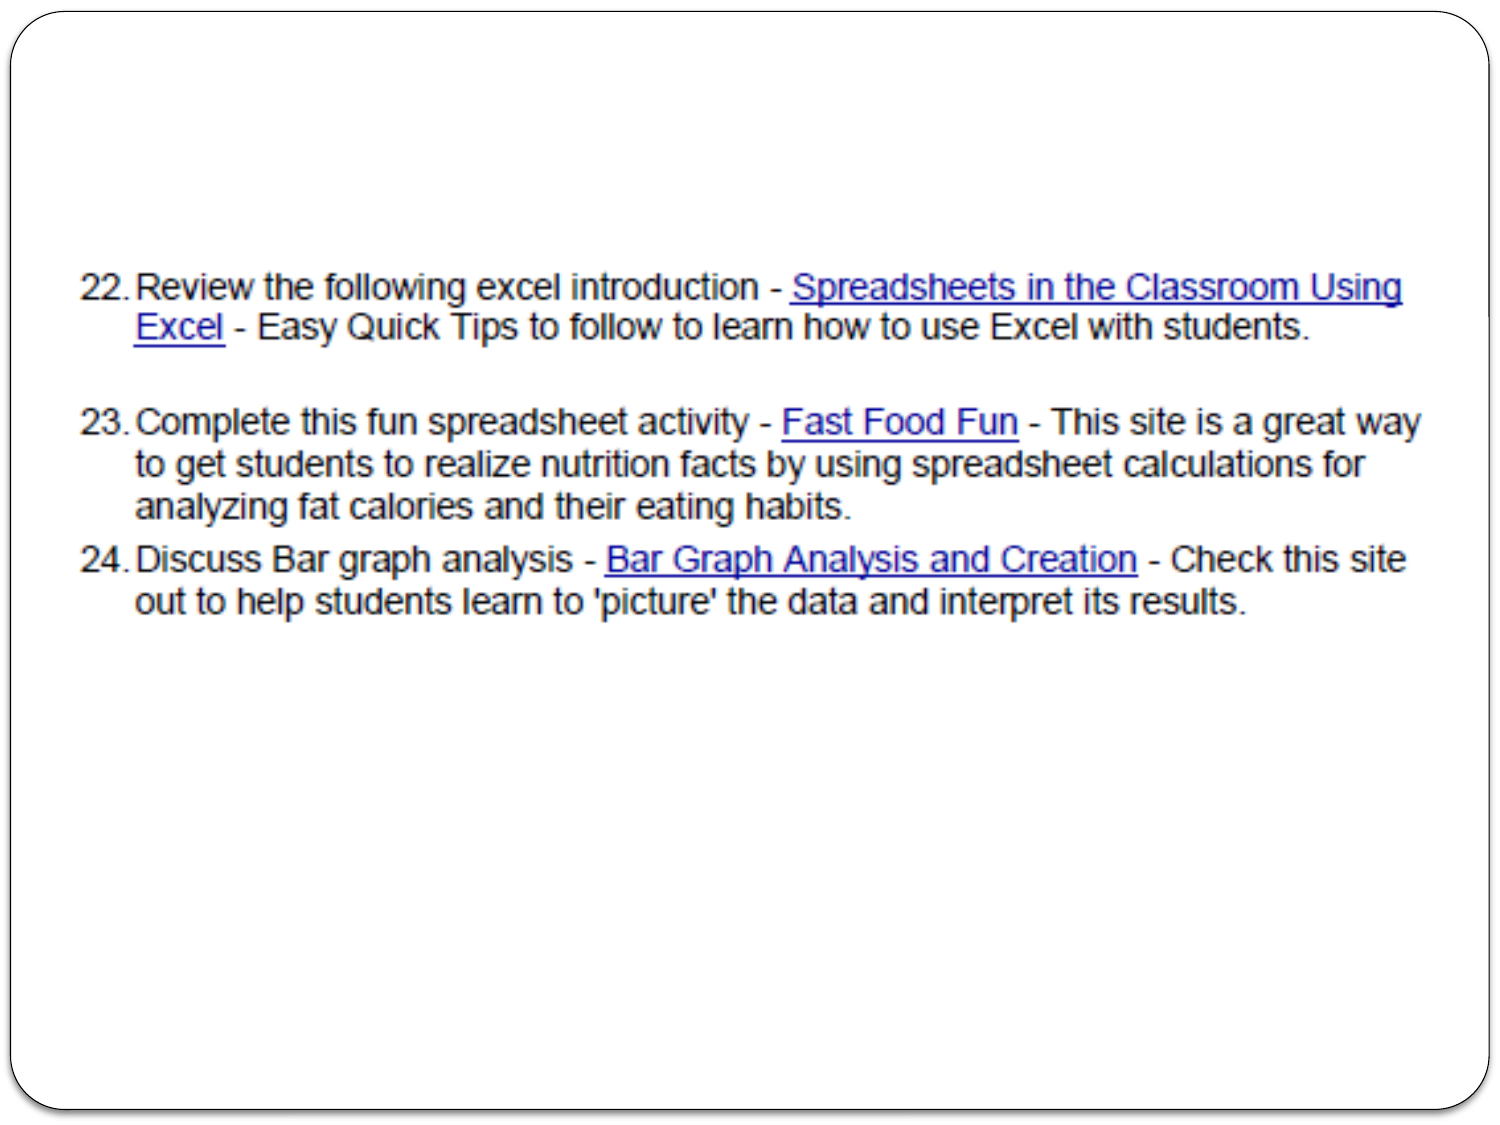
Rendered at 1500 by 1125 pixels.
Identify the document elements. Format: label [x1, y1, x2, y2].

picture [37, 187, 1452, 663]
